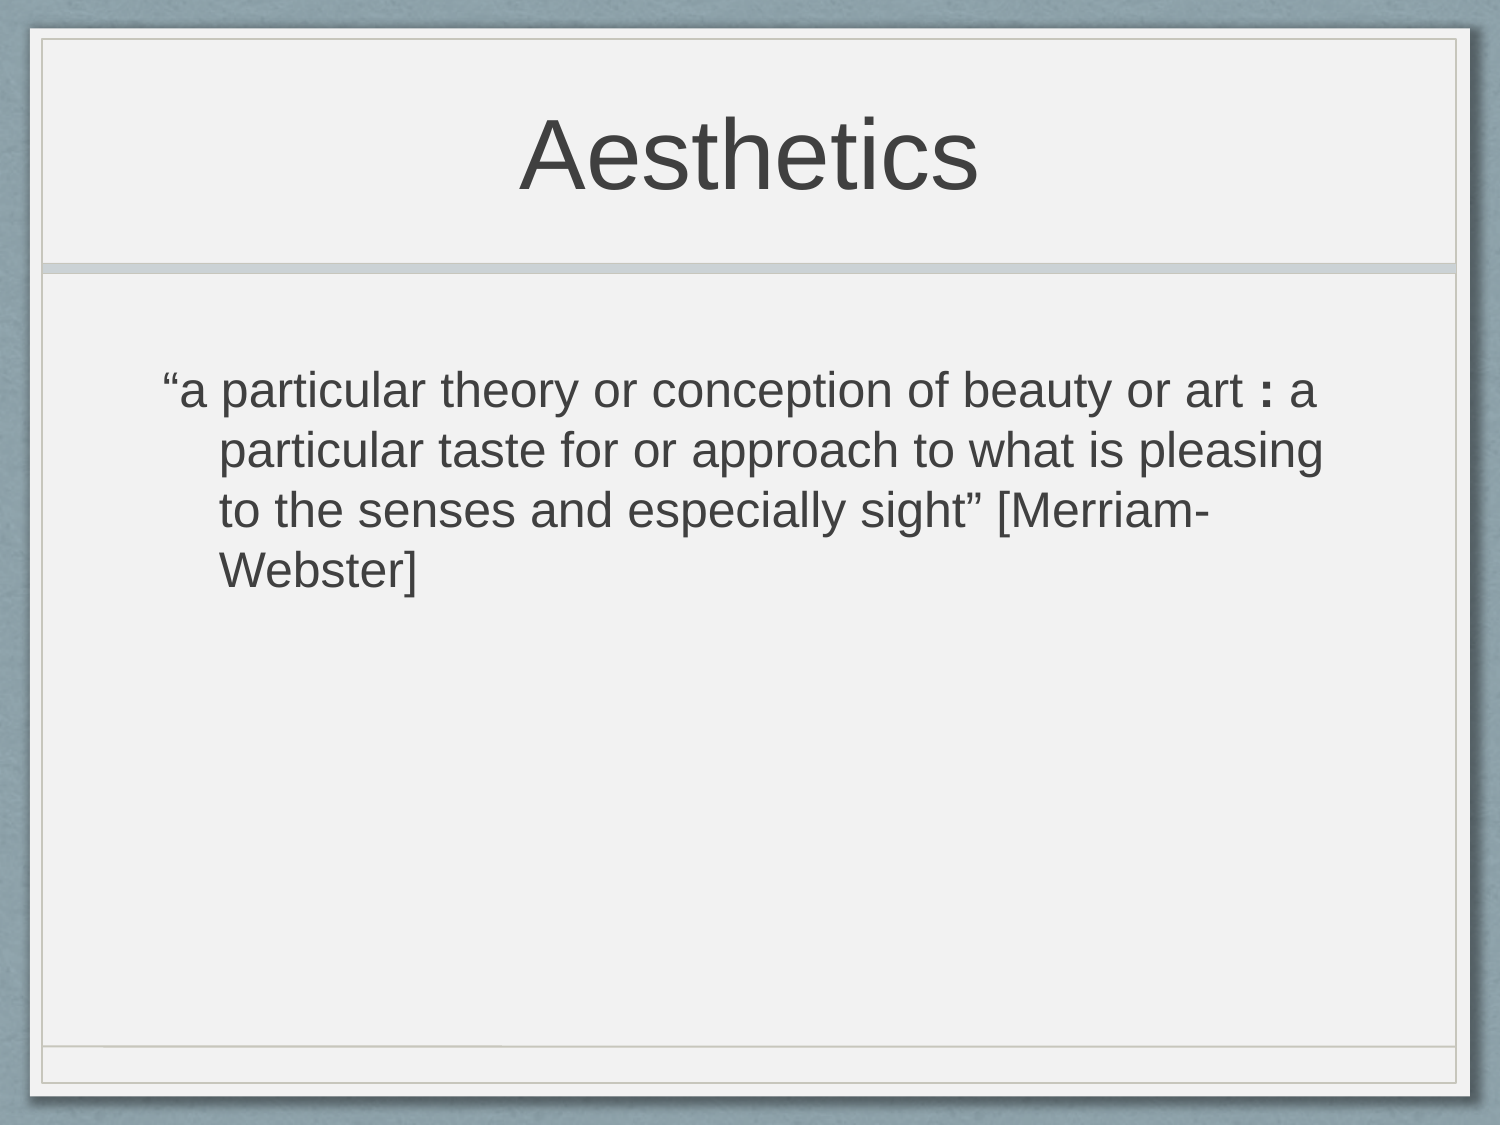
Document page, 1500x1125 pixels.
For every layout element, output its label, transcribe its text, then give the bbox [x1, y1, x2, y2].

list “a particular theory or conception of beauty or art : a particular taste for or approach to what is pleasing to the senses and especially sight” [Merriam-Webster] [147, 350, 1353, 995]
title Aesthetics [147, 40, 1353, 260]
